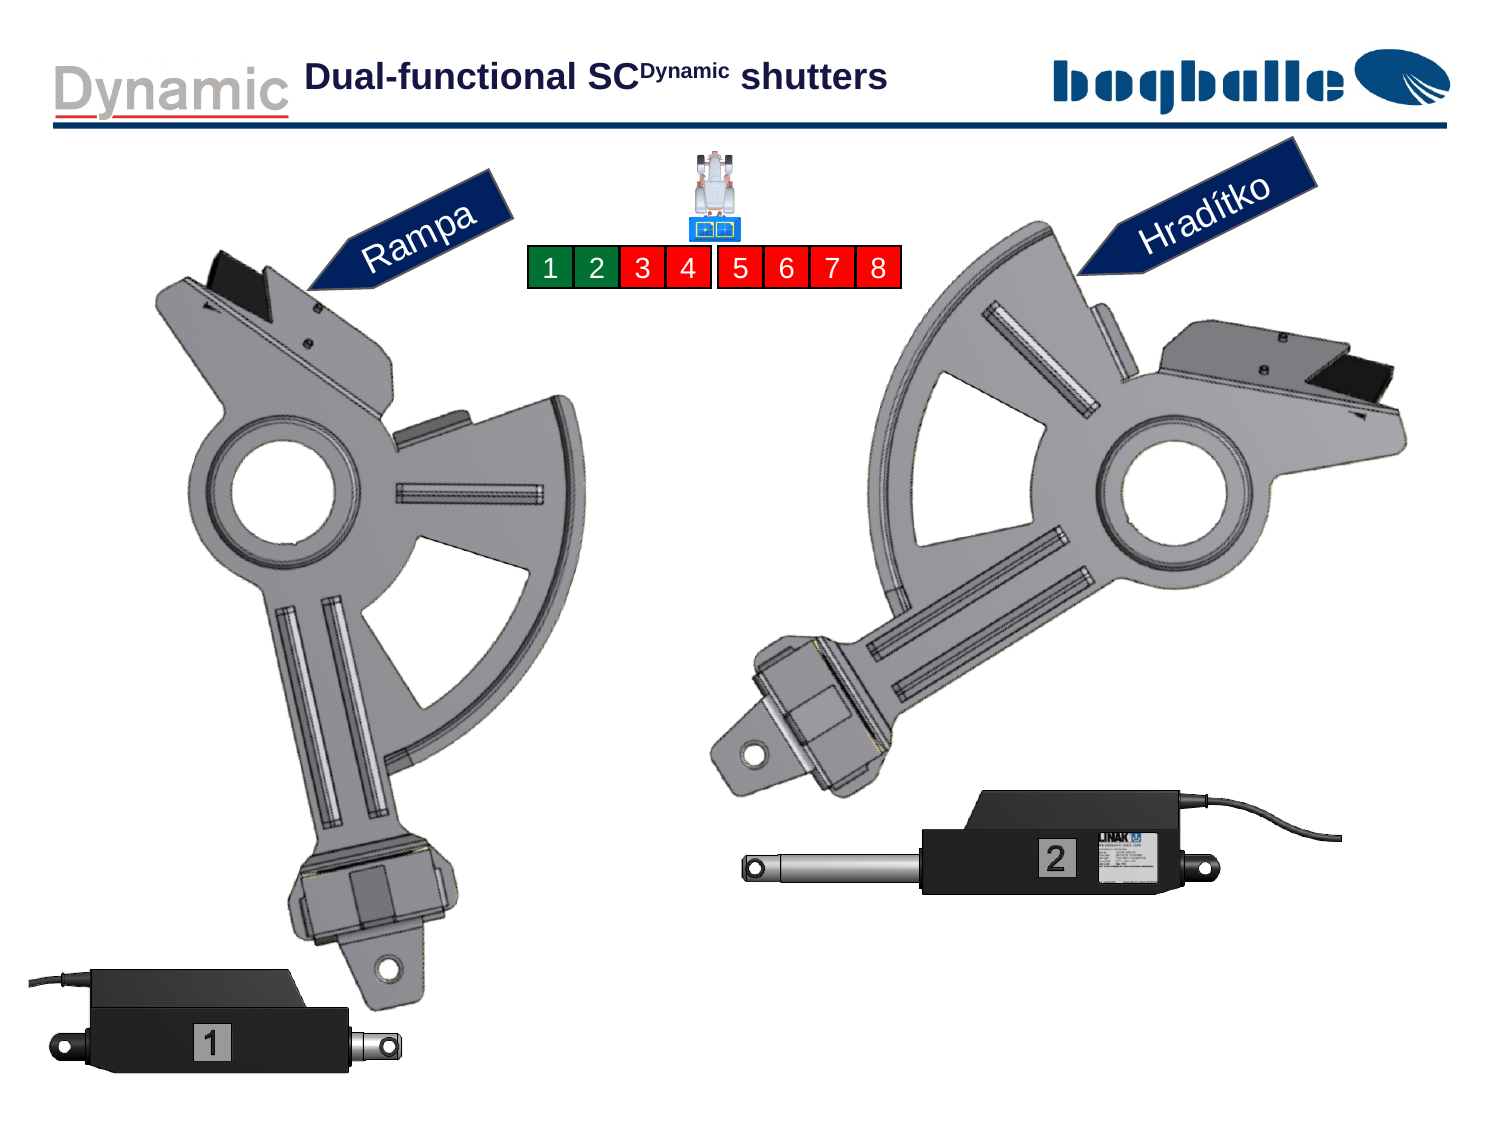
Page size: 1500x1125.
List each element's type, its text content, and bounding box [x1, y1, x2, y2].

picture [670, 143, 1456, 1008]
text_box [527, 148, 902, 288]
text_box Hradítko [1138, 135, 1319, 220]
picture [52, 63, 291, 122]
picture [0, 211, 646, 1077]
text_box Dual-functional SCDynamic shutters [277, 44, 915, 105]
picture [1003, 18, 1500, 135]
text_box Rampa [328, 168, 515, 269]
